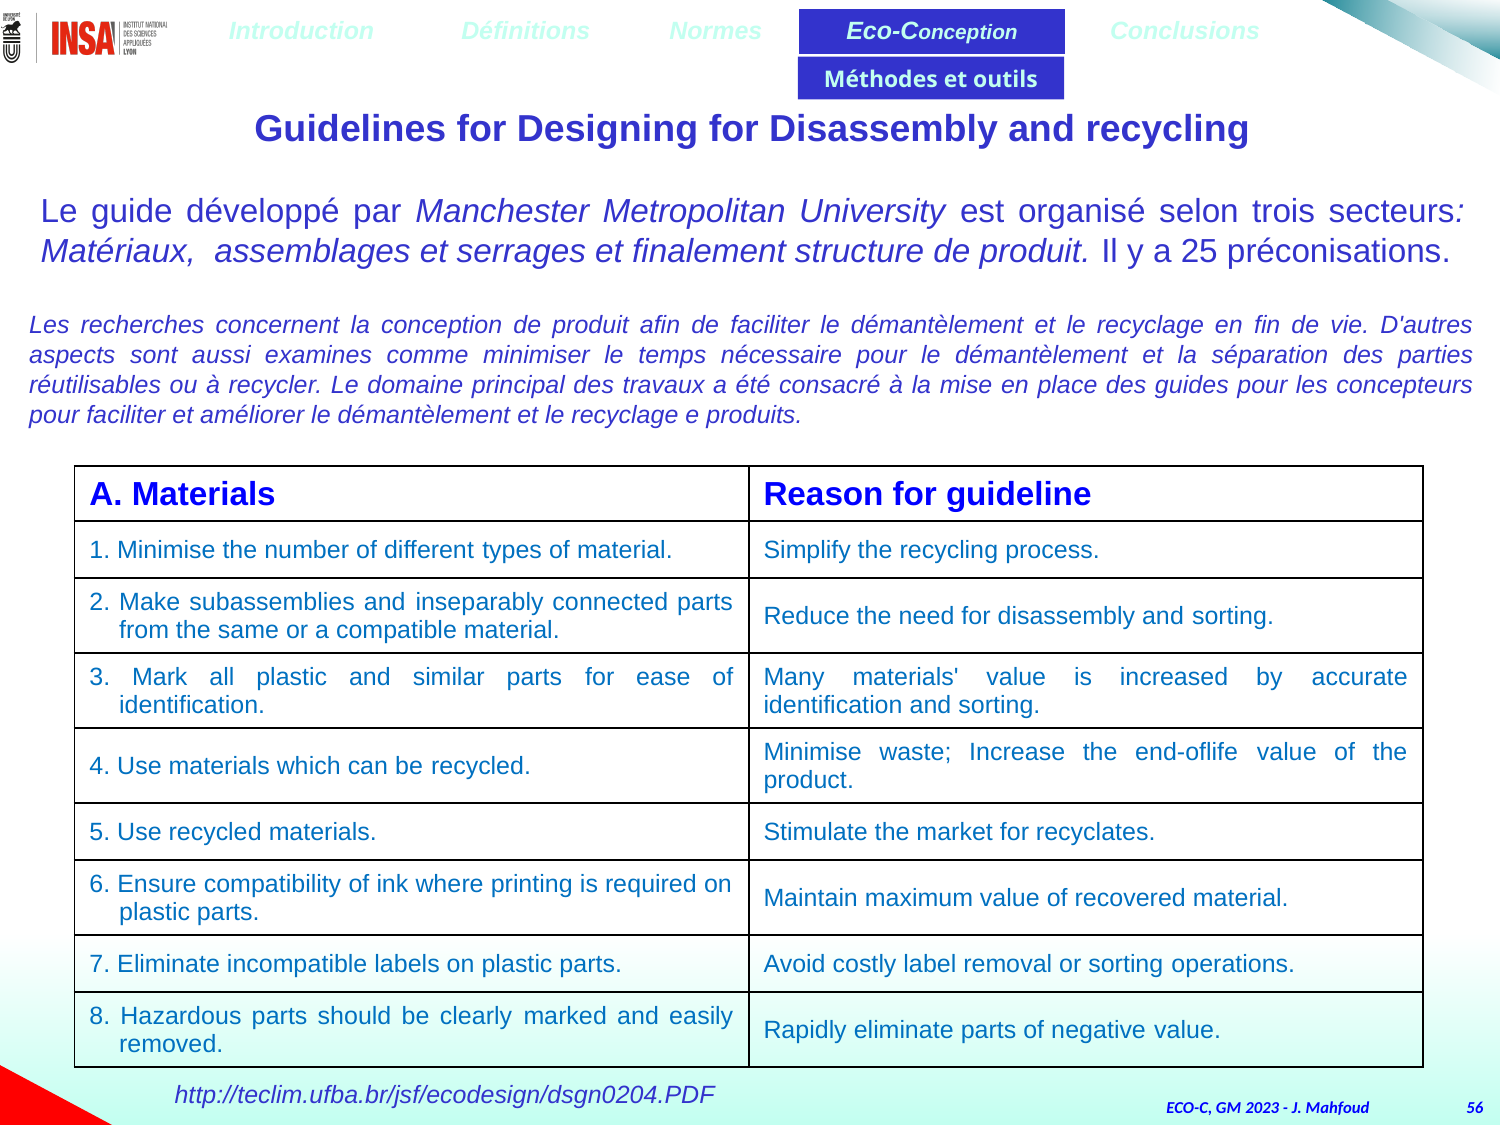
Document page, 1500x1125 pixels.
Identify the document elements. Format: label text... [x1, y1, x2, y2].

table_cell Rapidly eliminate parts of negative value. [750, 993, 1422, 1066]
table_header A. Materials [75, 467, 748, 520]
text_box Méthodes et outils [797, 56, 1065, 100]
table_cell 7. Eliminate incompatible labels on plastic parts. [75, 936, 748, 991]
table_cell Avoid costly label removal or sorting operations. [750, 936, 1422, 991]
table_header Reason for guideline [750, 467, 1422, 520]
table_header Eco-Conception [799, 9, 1065, 54]
table_cell Simplify the recycling process. [750, 522, 1422, 577]
table_cell Reduce the need for disassembly and sorting. [750, 579, 1422, 652]
table_cell Maintain maximum value of recovered material. [750, 861, 1422, 934]
text_box Guidelines for Designing for Disassembly and recycling [192, 96, 1313, 158]
table_cell 5. Use recycled materials. [75, 804, 748, 859]
text_box http://teclim.ufba.br/jsf/ecodesign/dsgn0204.PDF [159, 1071, 731, 1117]
table_cell 8. Hazardous parts should be clearly marked and easily removed. [75, 993, 748, 1066]
table_header Définitions [419, 9, 633, 54]
text_box Les recherches concernent la conception de produit afin de faciliter le démantèlement et le recyclage en fin de vie. D'autres aspects sont aussi examines comme minimiser le temps nécessaire pour le démantèlement et la séparation des parties réutilisables ou à recycler. Le domaine principal des travaux a été consacré à la mise en place des guides pour les concepteurs pour faciliter et améliorer le démantèlement et le recyclage e produits. [14, 301, 1491, 436]
table_cell 1. Minimise the number of different types of material. [75, 522, 748, 577]
table_cell 6. Ensure compatibility of ink where printing is required on plastic parts. [75, 861, 748, 934]
table_cell 2. Make subassemblies and inseparably connected parts from the same or a compatible material. [75, 579, 748, 652]
table_cell Many materials' value is increased by accurate identification and sorting. [750, 654, 1422, 727]
table_header Normes [633, 9, 799, 54]
table_cell Stimulate the market for recyclates. [750, 804, 1422, 859]
text_box Le guide développé par Manchester Metropolitan University est organisé selon trois secteurs: Matériaux, assemblages et serrages et finalement structure de produit. Il y a 25 préconisations. [25, 181, 1480, 276]
table_header Conclusions [1065, 9, 1305, 54]
table_cell 4. Use materials which can be recycled. [75, 729, 748, 802]
table_cell Minimise waste; Increase the end-oflife value of the product. [750, 729, 1422, 802]
table_header Introduction [184, 9, 419, 54]
table_cell 3. Mark all plastic and similar parts for ease of identification. [75, 654, 748, 727]
